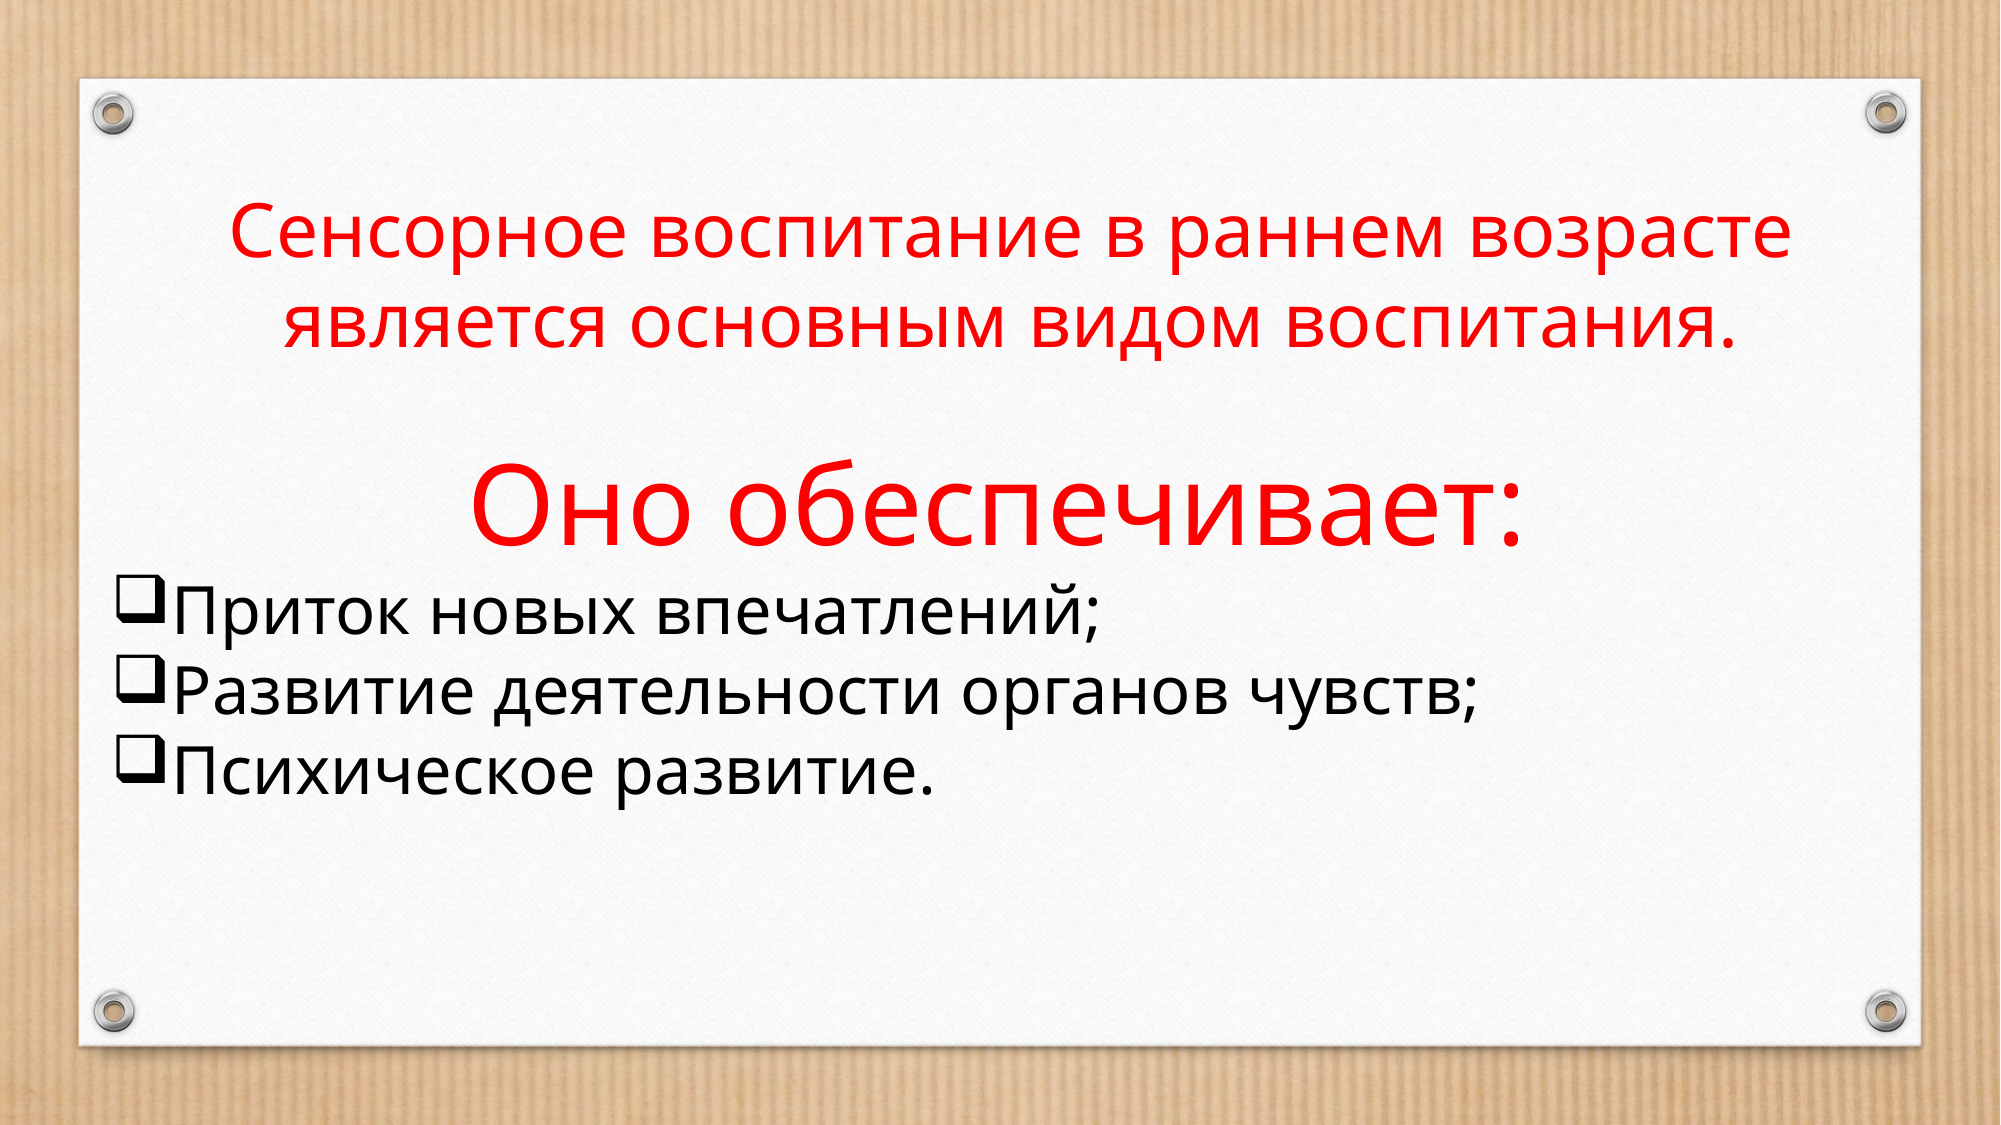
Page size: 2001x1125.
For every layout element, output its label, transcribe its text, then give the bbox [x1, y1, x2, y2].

text_box Сенсорное воспитание в раннем возрасте является основным видом воспитания. Оно обеспечивает: Приток новых впечатлений; Развитие деятельности органов чувств; Психическое развитие. [97, 175, 1927, 815]
picture [0, 0, 2001, 1125]
